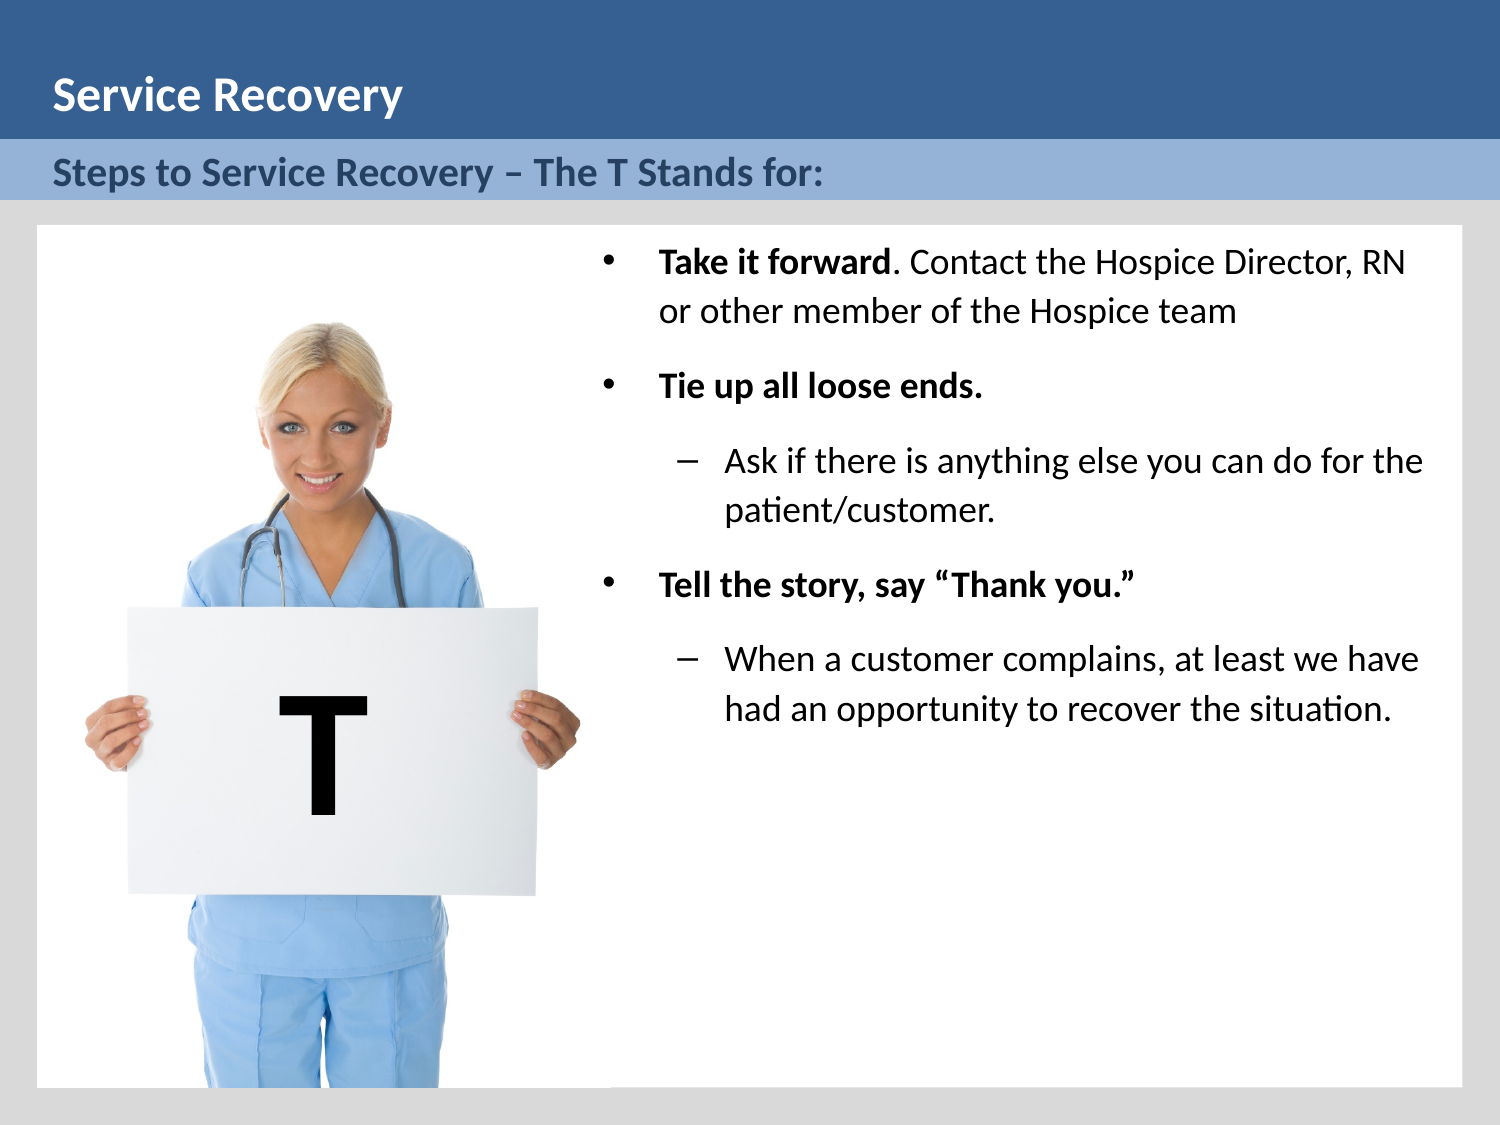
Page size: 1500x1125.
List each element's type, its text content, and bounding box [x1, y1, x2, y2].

list Take it forward. Contact the Hospice Director, RN or other member of the Hospice team Tie up all loose ends. Ask if there is anything else you can do for the patient/customer. Tell the story, say “Thank you.” When a customer complains, at least we have had an opportunity to recover the situation. [611, 224, 1463, 1088]
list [37, 225, 612, 1088]
title Service Recovery [37, 45, 1463, 137]
list Steps to Service Recovery – The T Stands for: [37, 137, 1463, 200]
